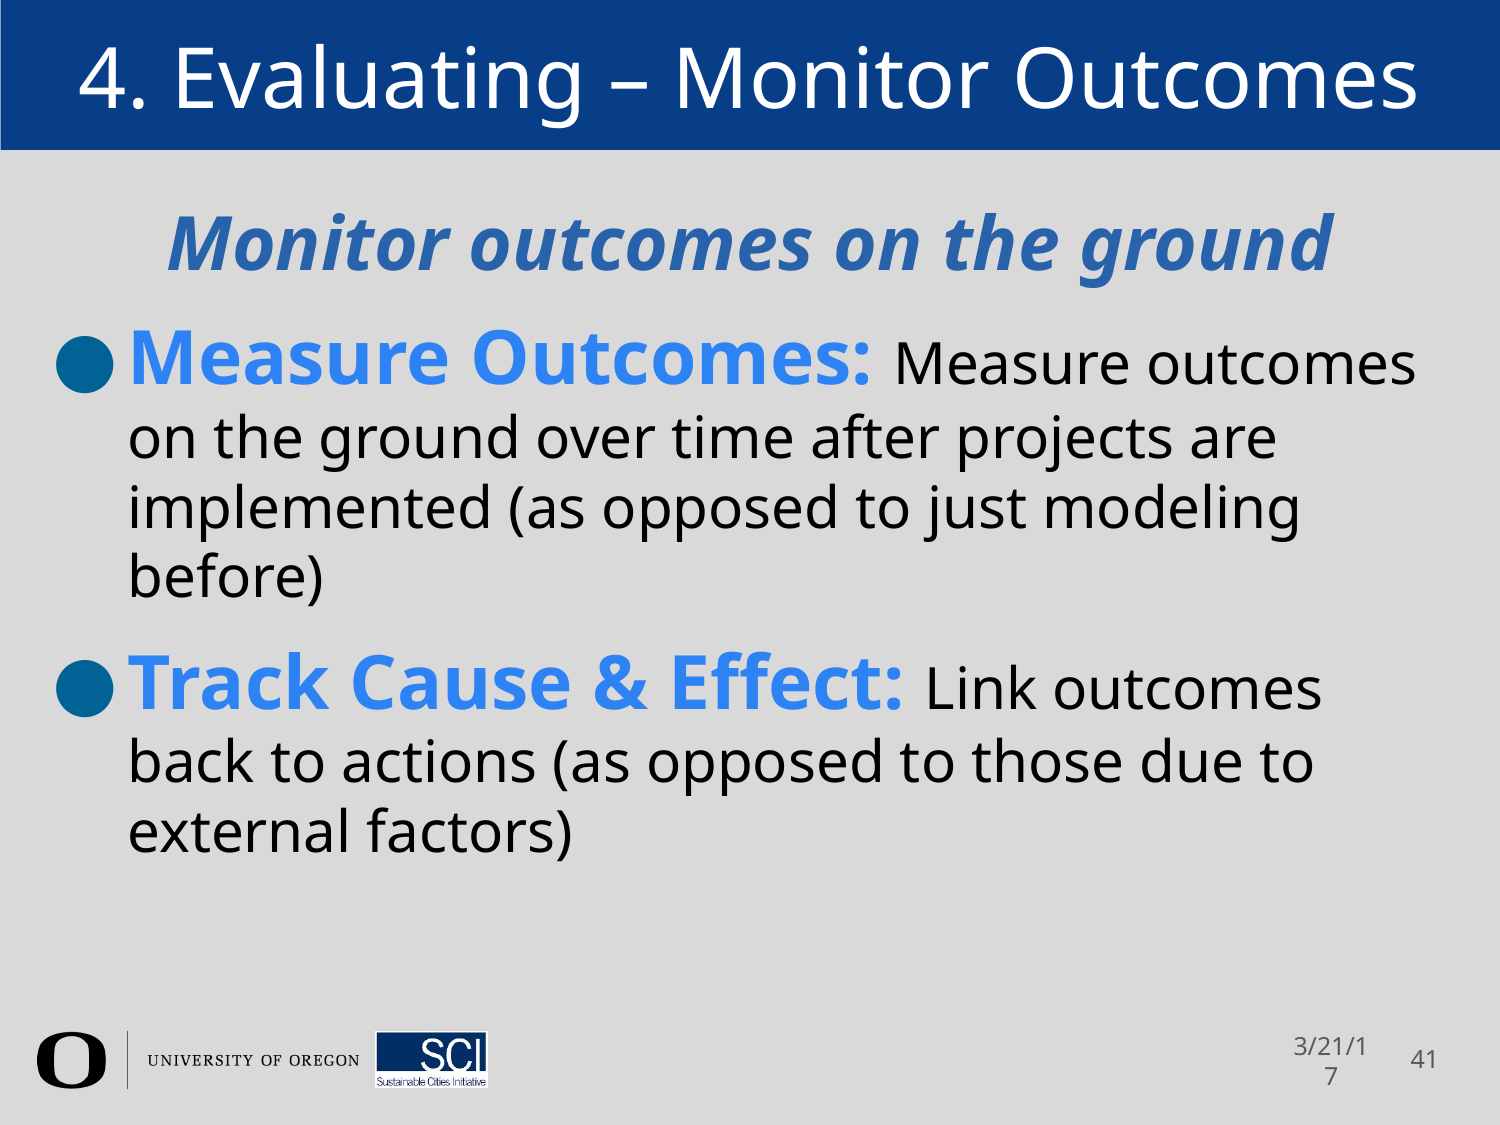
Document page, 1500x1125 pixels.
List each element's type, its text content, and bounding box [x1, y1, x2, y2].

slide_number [1275, 1031, 1387, 1089]
title 4. Evaluating – Monitor Outcomes [0, 0, 1500, 150]
picture [37, 1031, 359, 1089]
picture [375, 1031, 488, 1088]
slide_number 41 [1387, 1031, 1463, 1089]
list Monitor outcomes on the ground Measure Outcomes: Measure outcomes on the ground over time after projects are implemented (as opposed to just modeling before) Track Cause & Effect: Link outcomes back to actions (as opposed to those due to external factors) [37, 187, 1463, 975]
